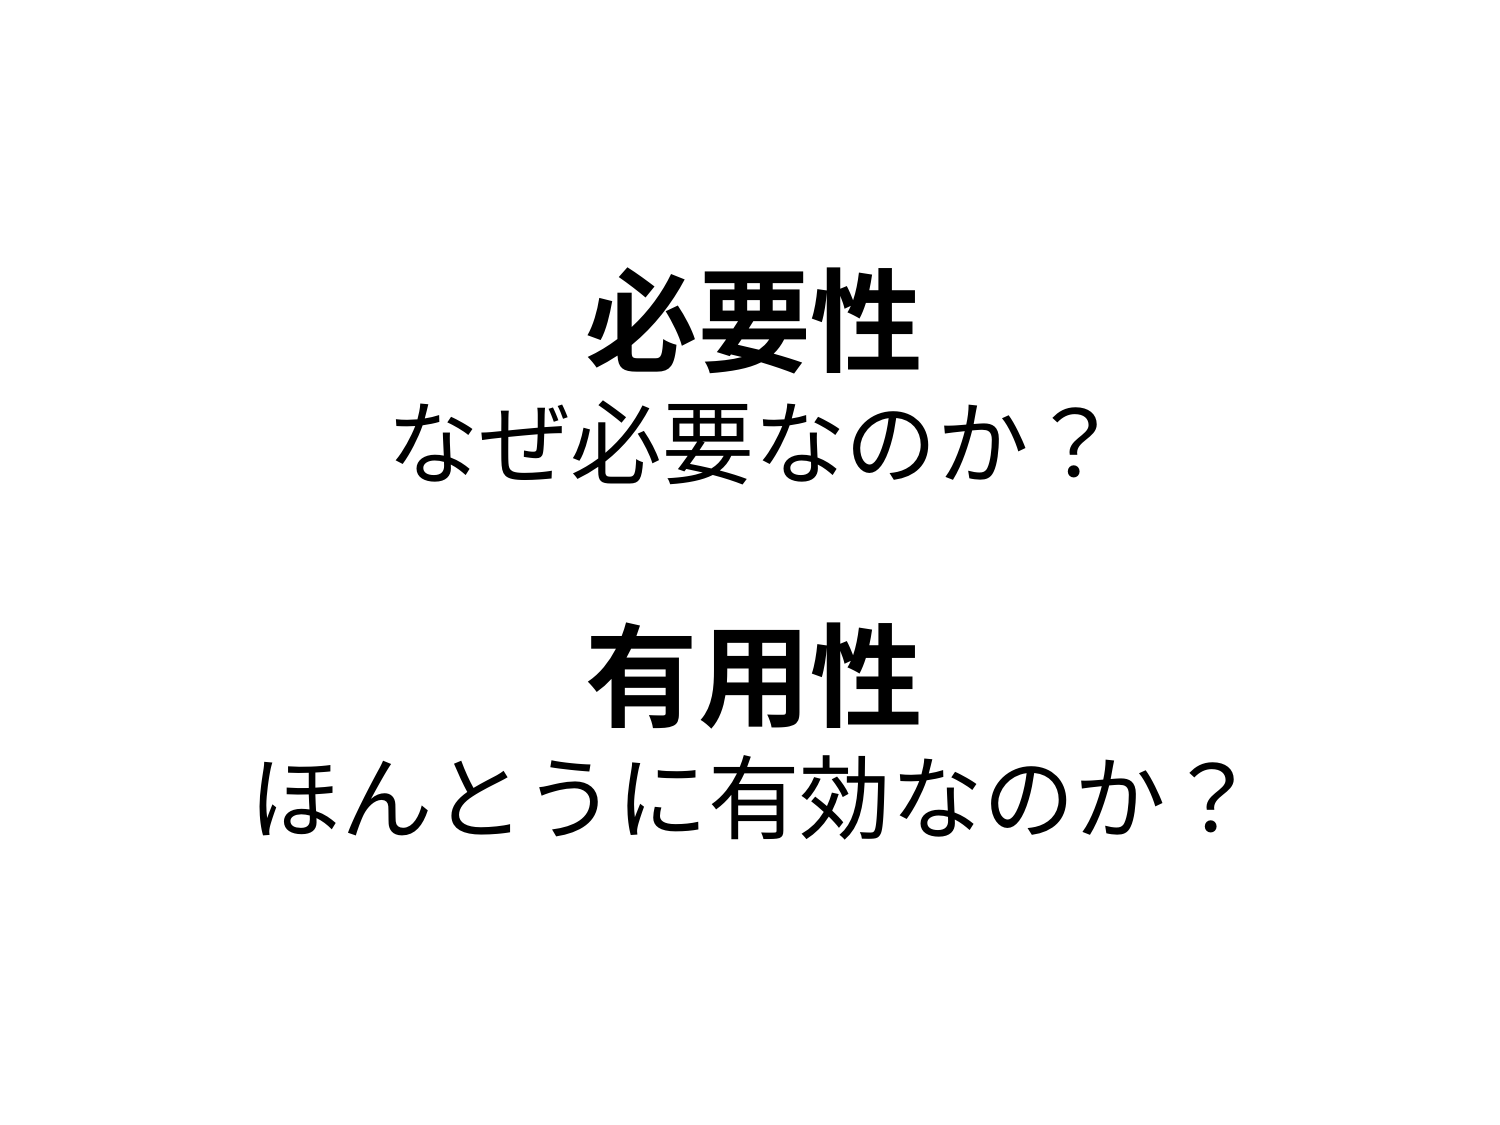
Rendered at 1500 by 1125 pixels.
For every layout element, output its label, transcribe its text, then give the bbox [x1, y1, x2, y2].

text_box 必要性 なぜ必要なのか？ 有用性 ほんとうに有効なのか？ [234, 243, 1274, 859]
